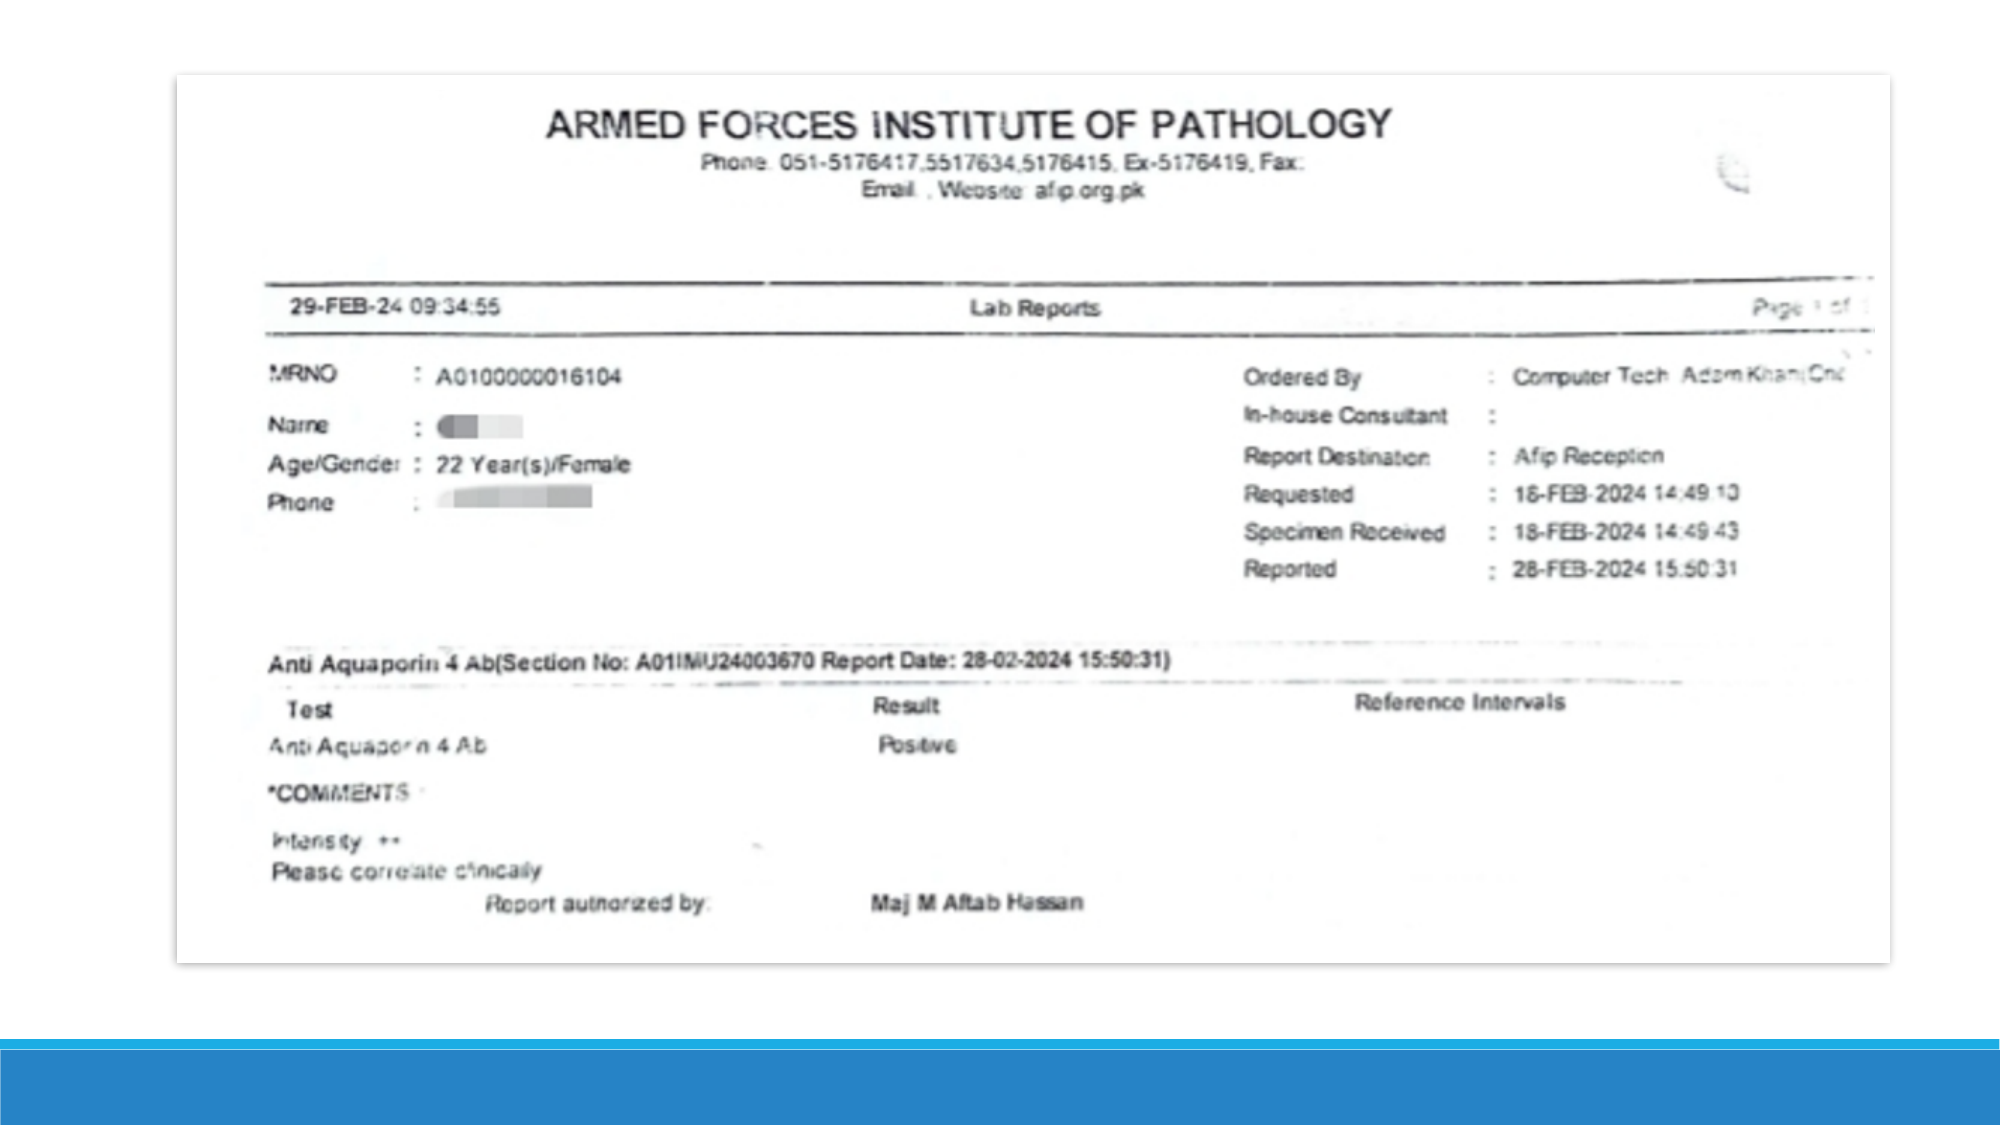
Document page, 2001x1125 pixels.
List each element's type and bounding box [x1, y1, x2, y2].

picture [190, 89, 1876, 949]
